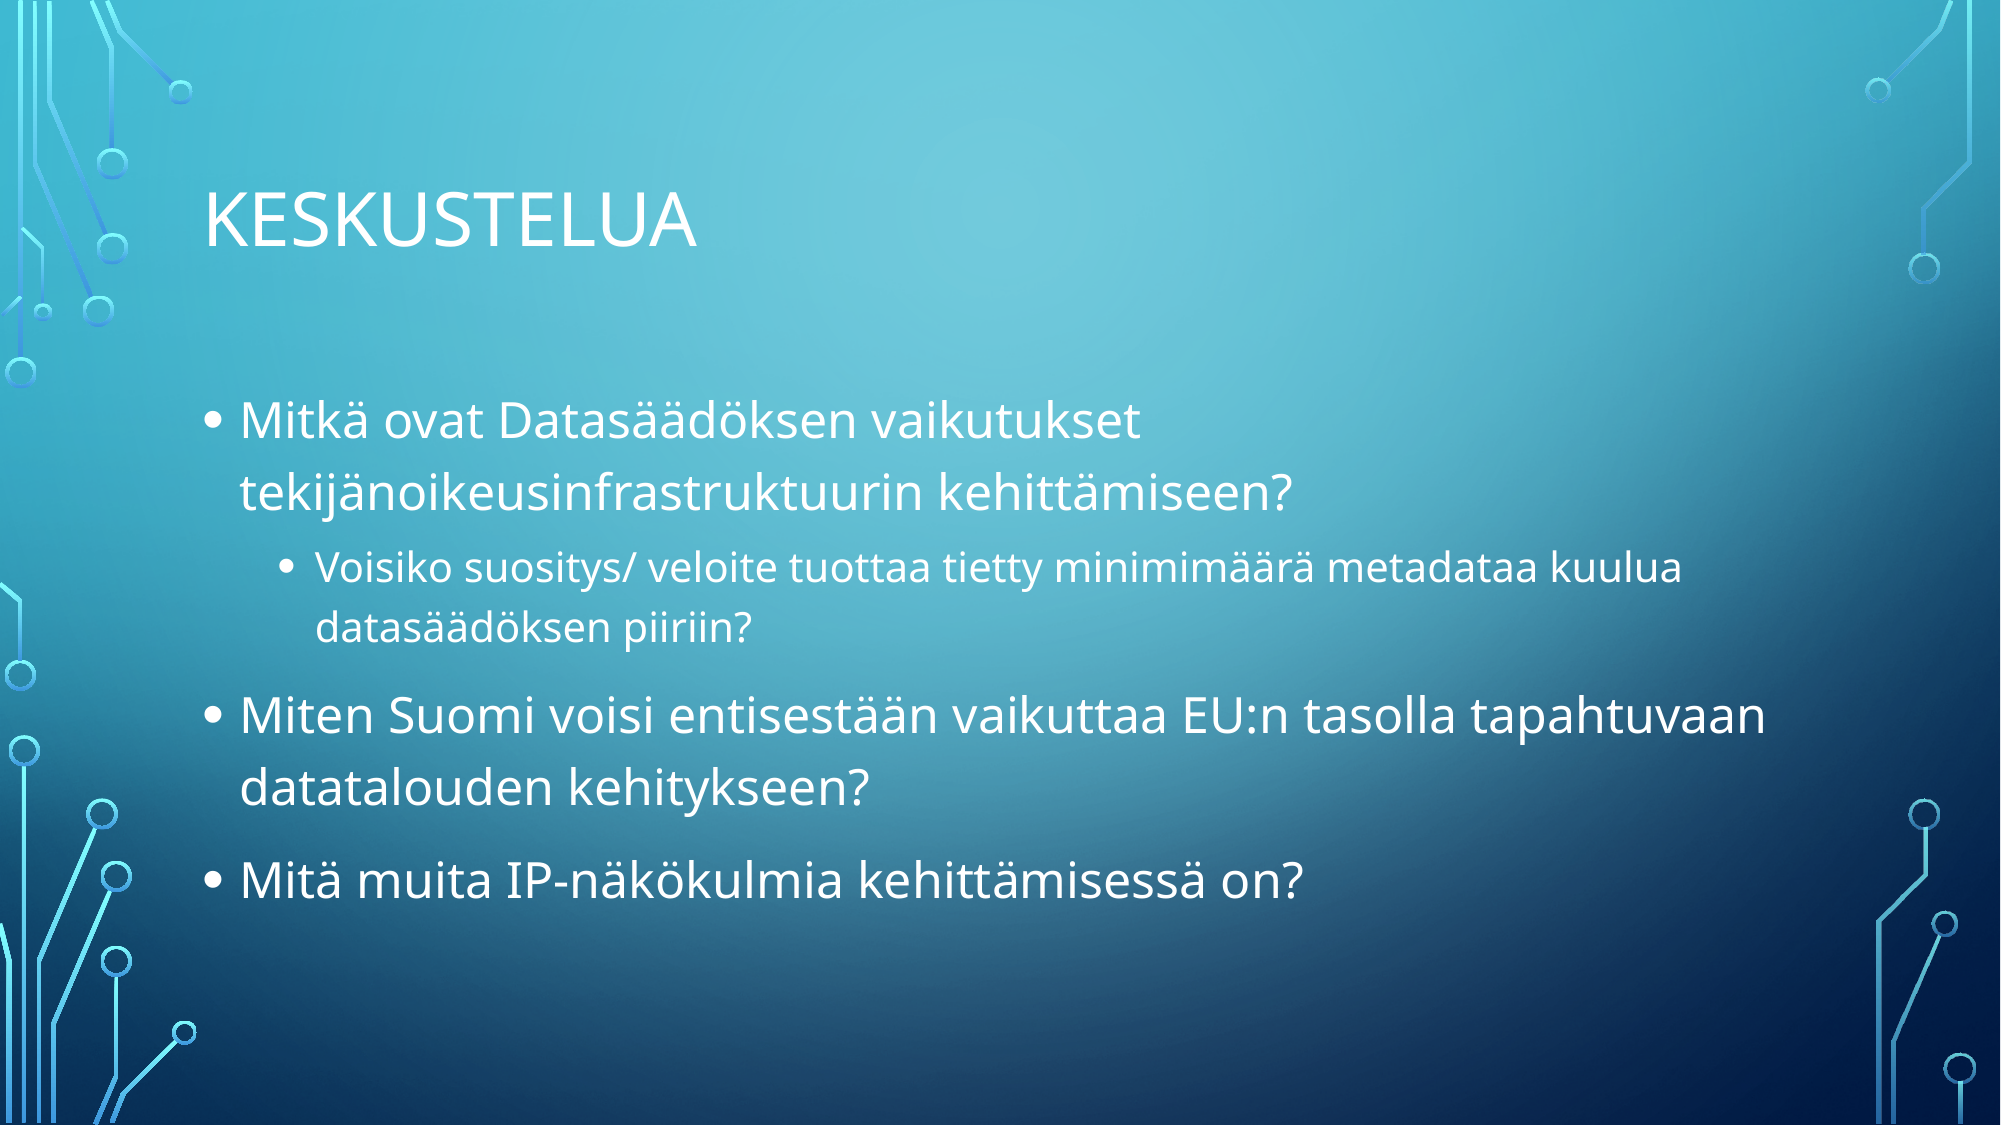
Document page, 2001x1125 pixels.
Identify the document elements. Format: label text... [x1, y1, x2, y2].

title KESKUSTELUA [187, 101, 1813, 344]
list Mitkä ovat Datasäädöksen vaikutukset tekijänoikeusinfrastruktuurin kehittämiseen? Voisiko suositys/ veloite tuottaa tietty minimimäärä metadataa kuulua datasäädöksen piiriin? Miten Suomi voisi entisestään vaikuttaa EU:n tasolla tapahtuvaan datatalouden kehitykseen? Mitä muita IP-näkökulmia kehittämisessä on? [187, 369, 1813, 950]
